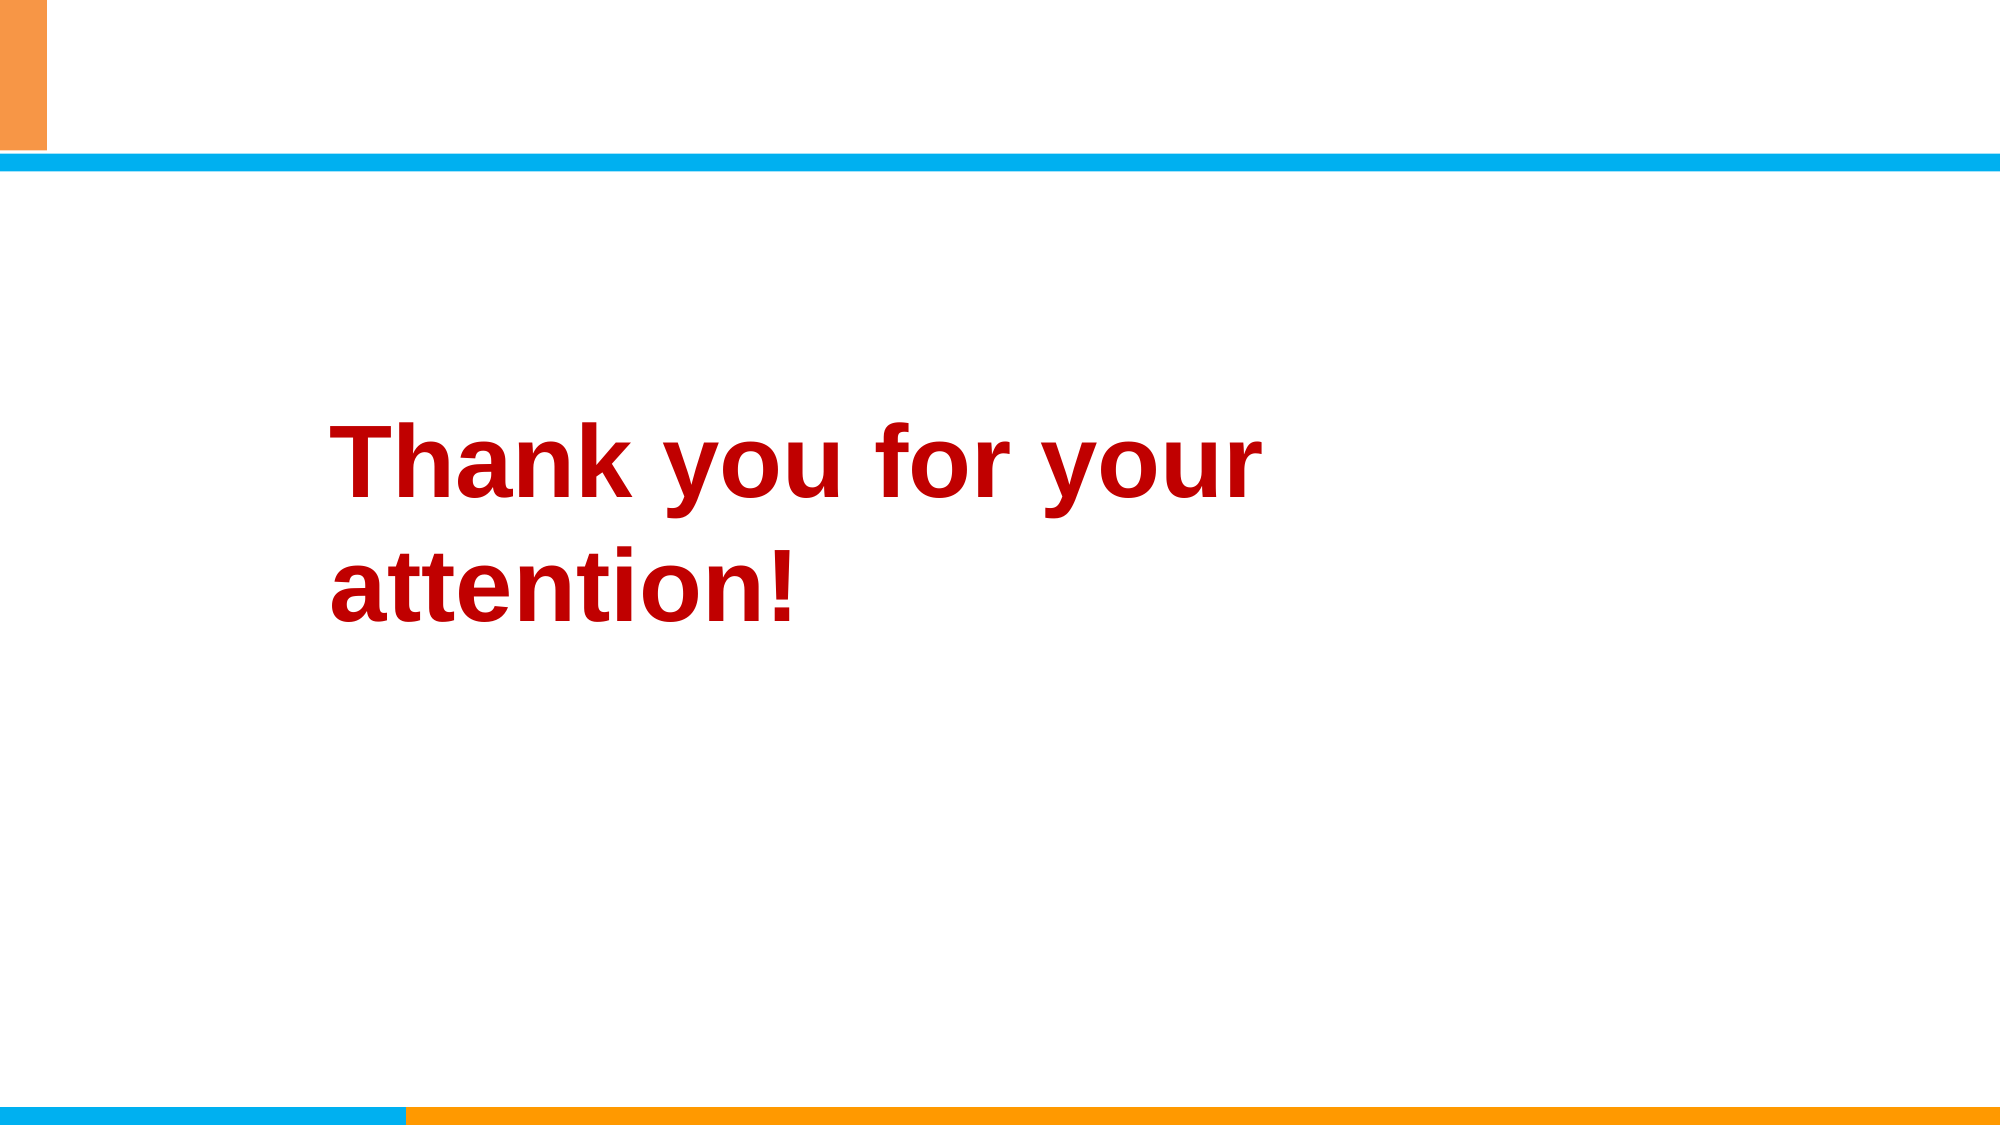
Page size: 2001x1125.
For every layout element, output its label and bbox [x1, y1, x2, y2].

text_box [44, 216, 1831, 1125]
